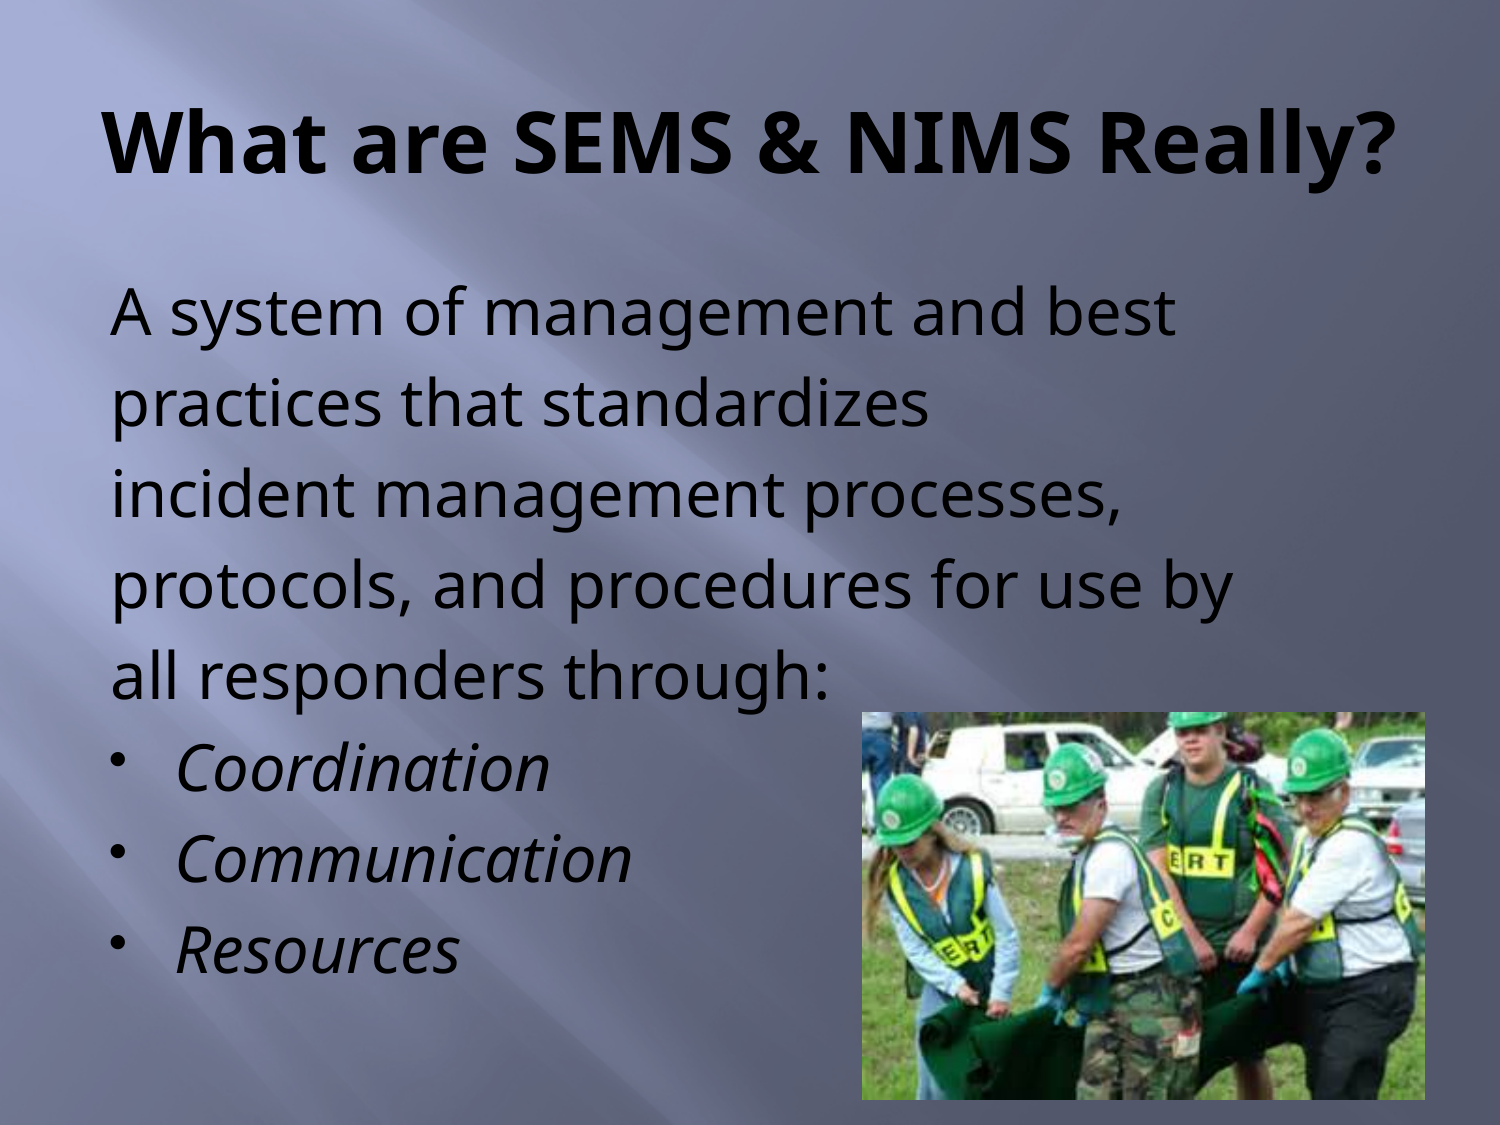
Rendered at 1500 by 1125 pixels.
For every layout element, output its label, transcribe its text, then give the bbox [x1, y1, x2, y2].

picture [862, 712, 1426, 1101]
title What are SEMS & NIMS Really? [75, 45, 1425, 233]
list A system of management and best practices that standardizes incident management processes, protocols, and procedures for use by all responders through: Coordination Communication Resources [75, 262, 1425, 1000]
